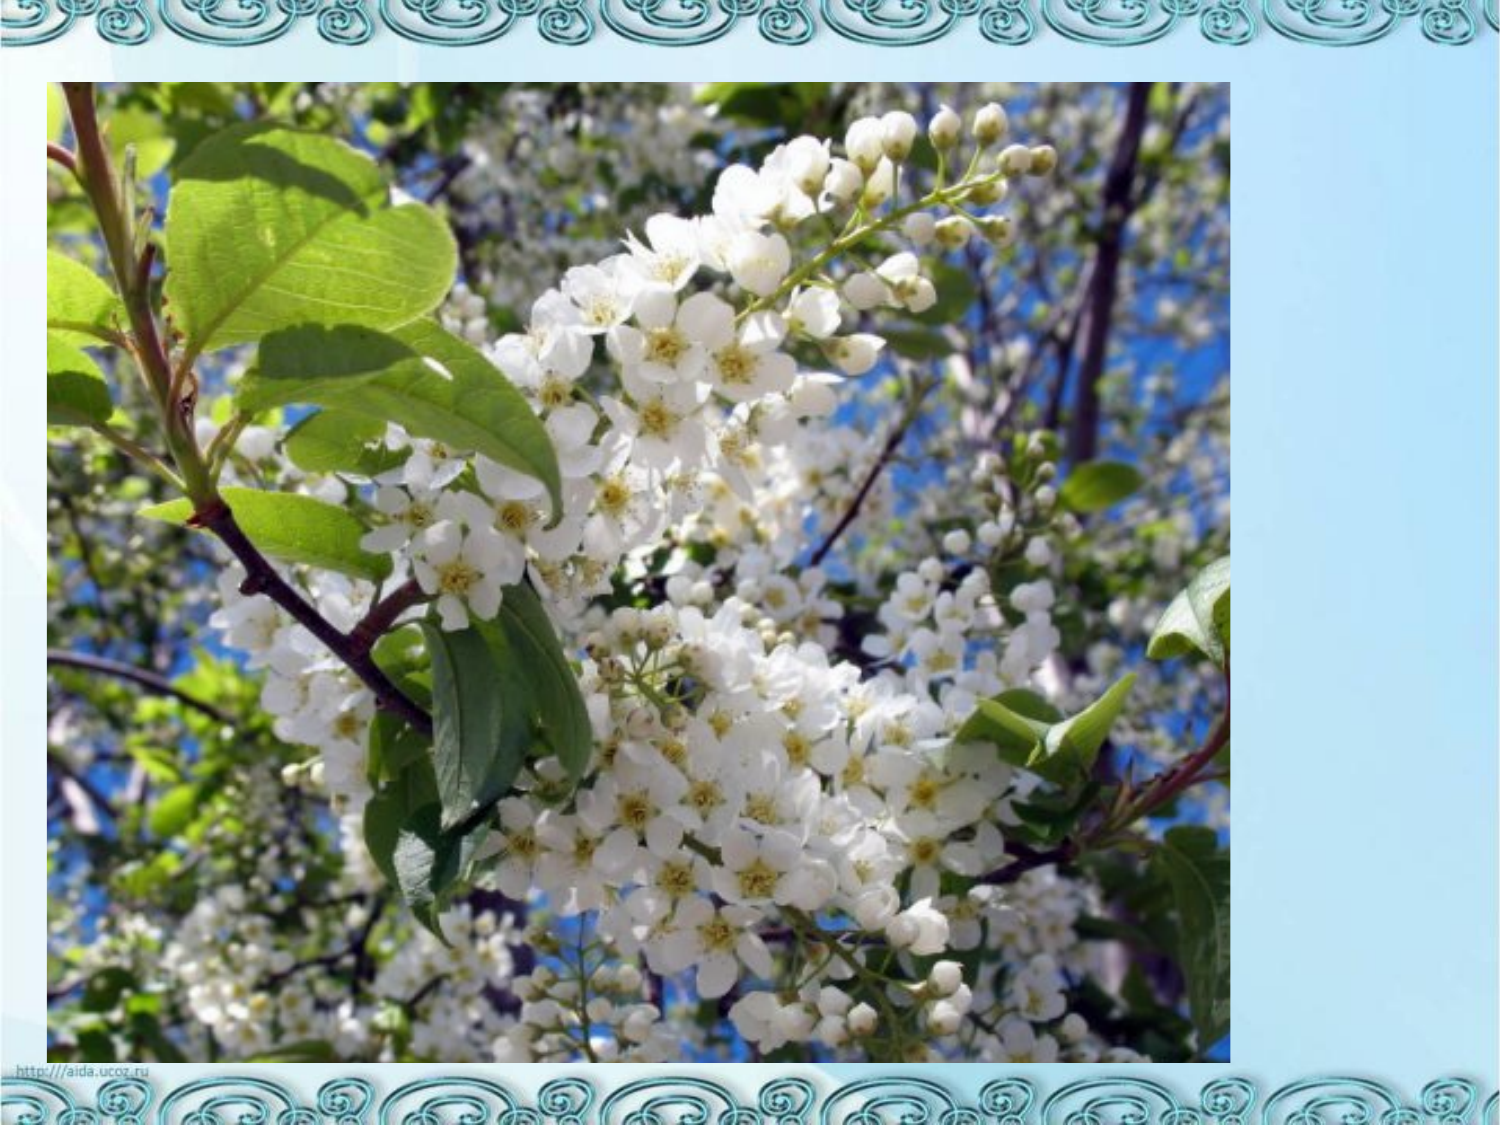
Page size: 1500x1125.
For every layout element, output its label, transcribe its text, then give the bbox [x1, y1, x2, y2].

picture [0, 0, 1500, 1125]
text_box Будто снежный шар бела, По весне она цвела, Нежный запах источала А когда пора настала, Разом сделалась она Вся от ягоды черна. [35, 73, 1020, 628]
